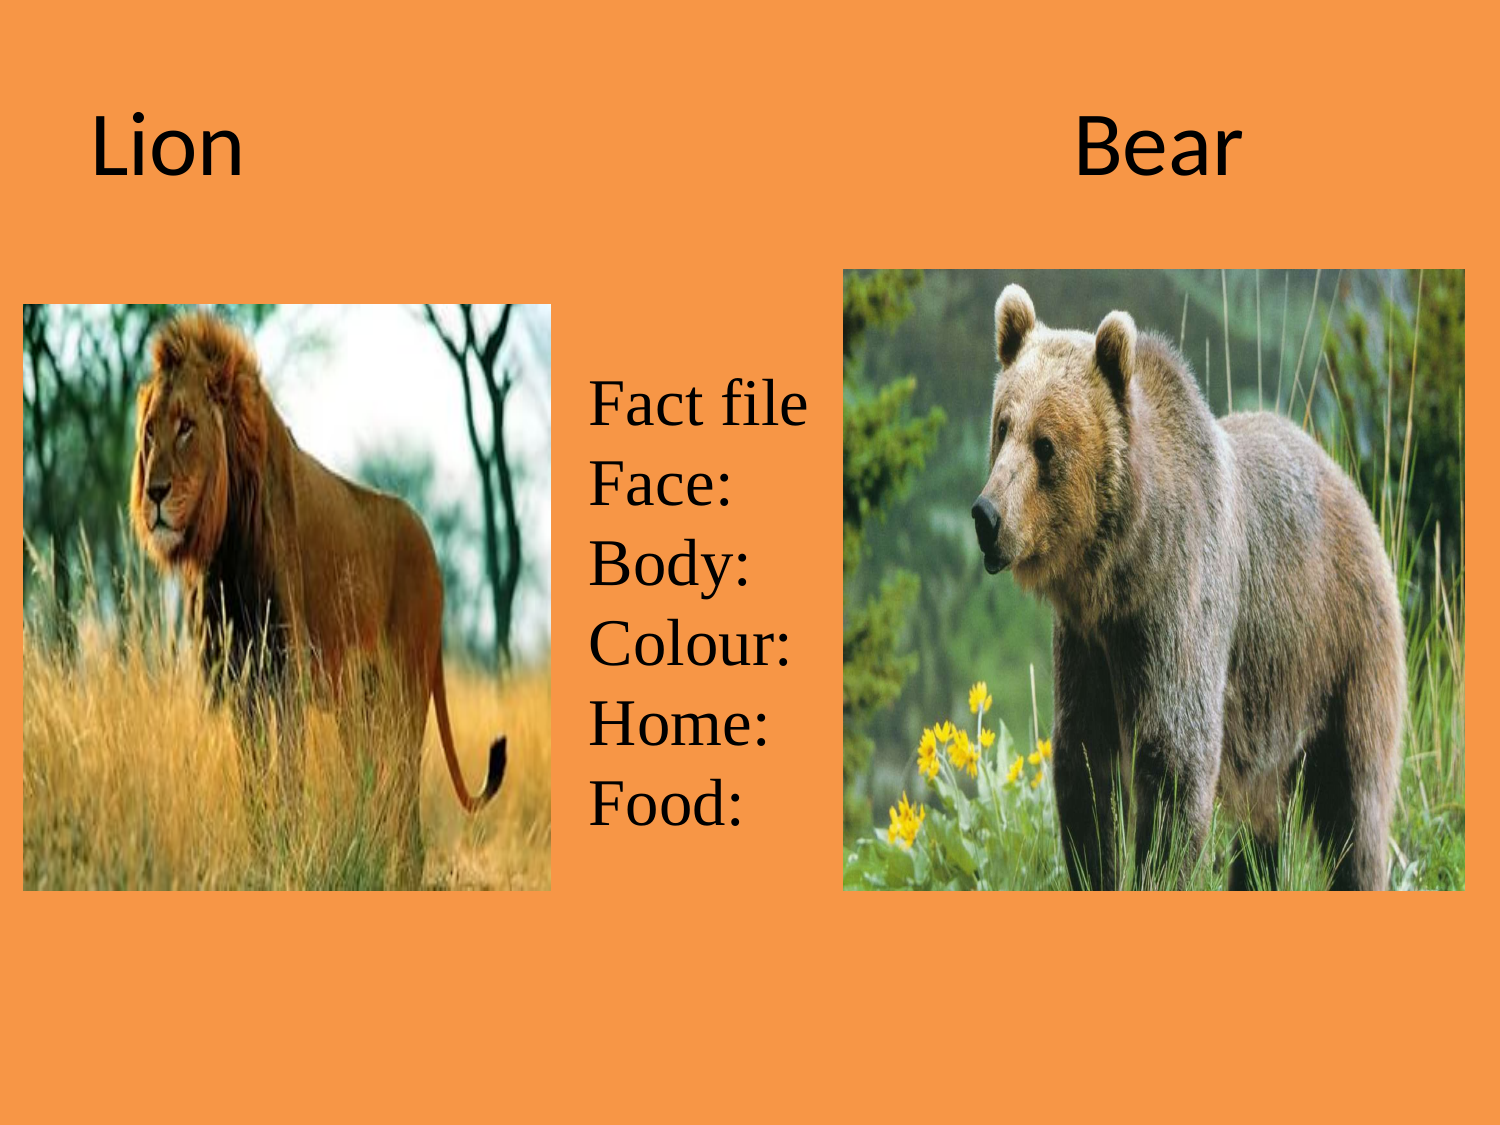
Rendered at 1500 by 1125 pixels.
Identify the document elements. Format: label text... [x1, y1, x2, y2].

title Lion Bear [75, 45, 1425, 233]
picture [843, 269, 1466, 891]
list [23, 304, 551, 891]
text_box Fact file Face: Body: Colour: Home: Food: [574, 351, 838, 846]
